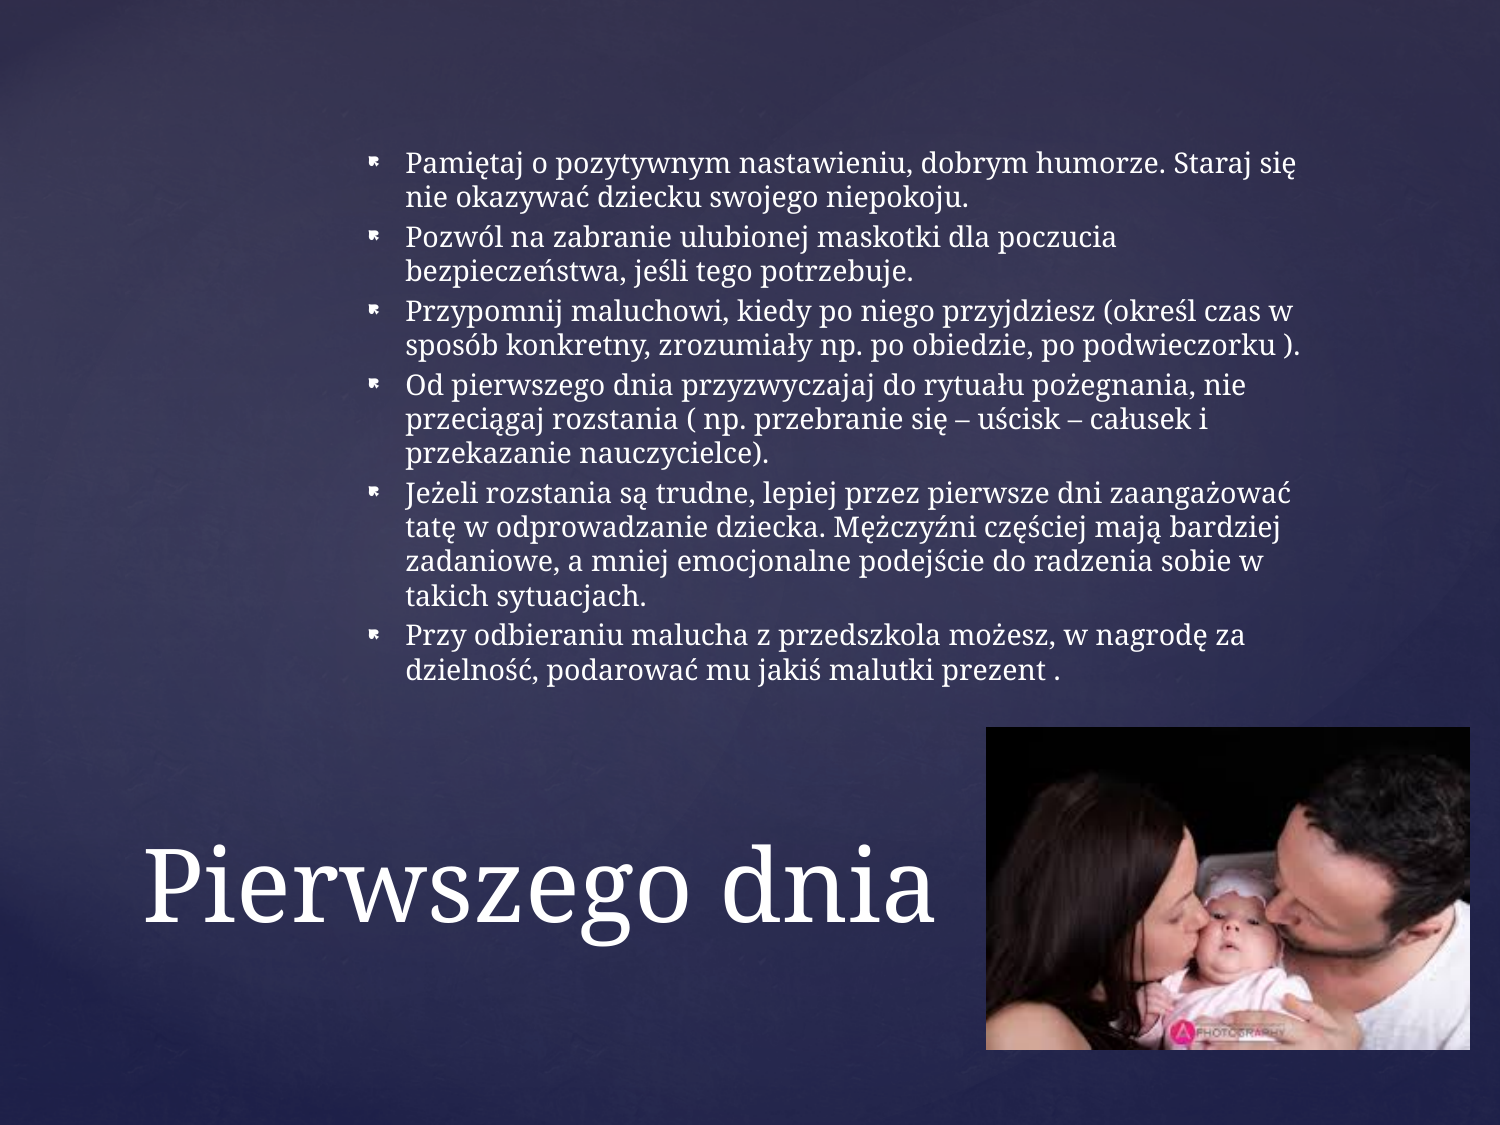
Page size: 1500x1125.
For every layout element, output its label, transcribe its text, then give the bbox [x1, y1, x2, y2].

list Pamiętaj o pozytywnym nastawieniu, dobrym humorze. Staraj się nie okazywać dziecku swojego niepokoju. Pozwól na zabranie ulubionej maskotki dla poczucia bezpieczeństwa, jeśli tego potrzebuje. Przypomnij maluchowi, kiedy po niego przyjdziesz (określ czas w sposób konkretny, zrozumiały np. po obiedzie, po podwieczorku ). Od pierwszego dnia przyzwyczajaj do rytuału pożegnania, nie przeciągaj rozstania ( np. przebranie się – uścisk – całusek i przekazanie nauczycielce). Jeżeli rozstania są trudne, lepiej przez pierwsze dni zaangażować tatę w odprowadzanie dziecka. Mężczyźni częściej mają bardziej zadaniowe, a mniej emocjonalne podejście do radzenia sobie w takich sytuacjach. Przy odbieraniu malucha z przedszkola możesz, w nagrodę za dzielność, podarować mu jakiś malutki prezent . [350, 112, 1350, 713]
picture [985, 727, 1470, 1050]
title Pierwszego dnia [127, 800, 975, 950]
